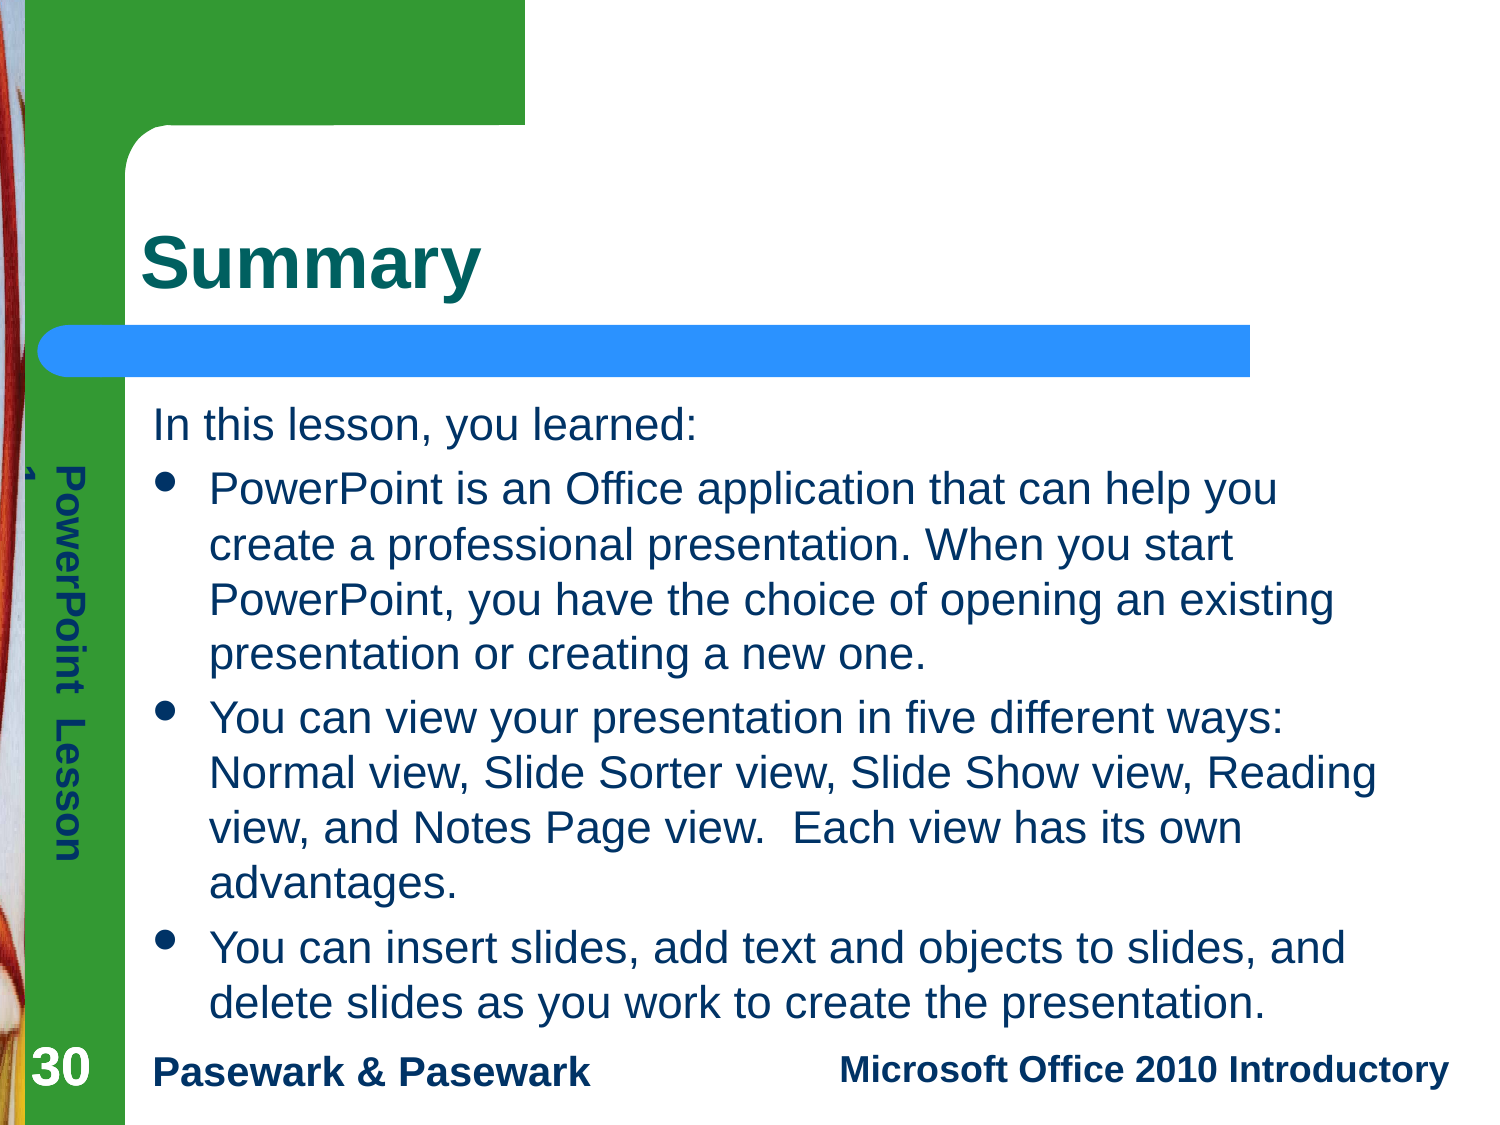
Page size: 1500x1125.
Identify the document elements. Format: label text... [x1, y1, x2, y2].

title Summary [124, 124, 1426, 313]
list In this lesson, you learned: PowerPoint is an Office application that can help you create a professional presentation. When you start PowerPoint, you have the choice of opening an existing presentation or creating a new one. You can view your presentation in five different ways: Normal view, Slide Sorter view, Slide Show view, Reading view, and Notes Page view. Each view has its own advantages. You can insert slides, add text and objects to slides, and delete slides as you work to create the presentation. [137, 387, 1413, 1038]
picture [0, 0, 25, 1125]
text_box 30 [13, 1023, 111, 1105]
